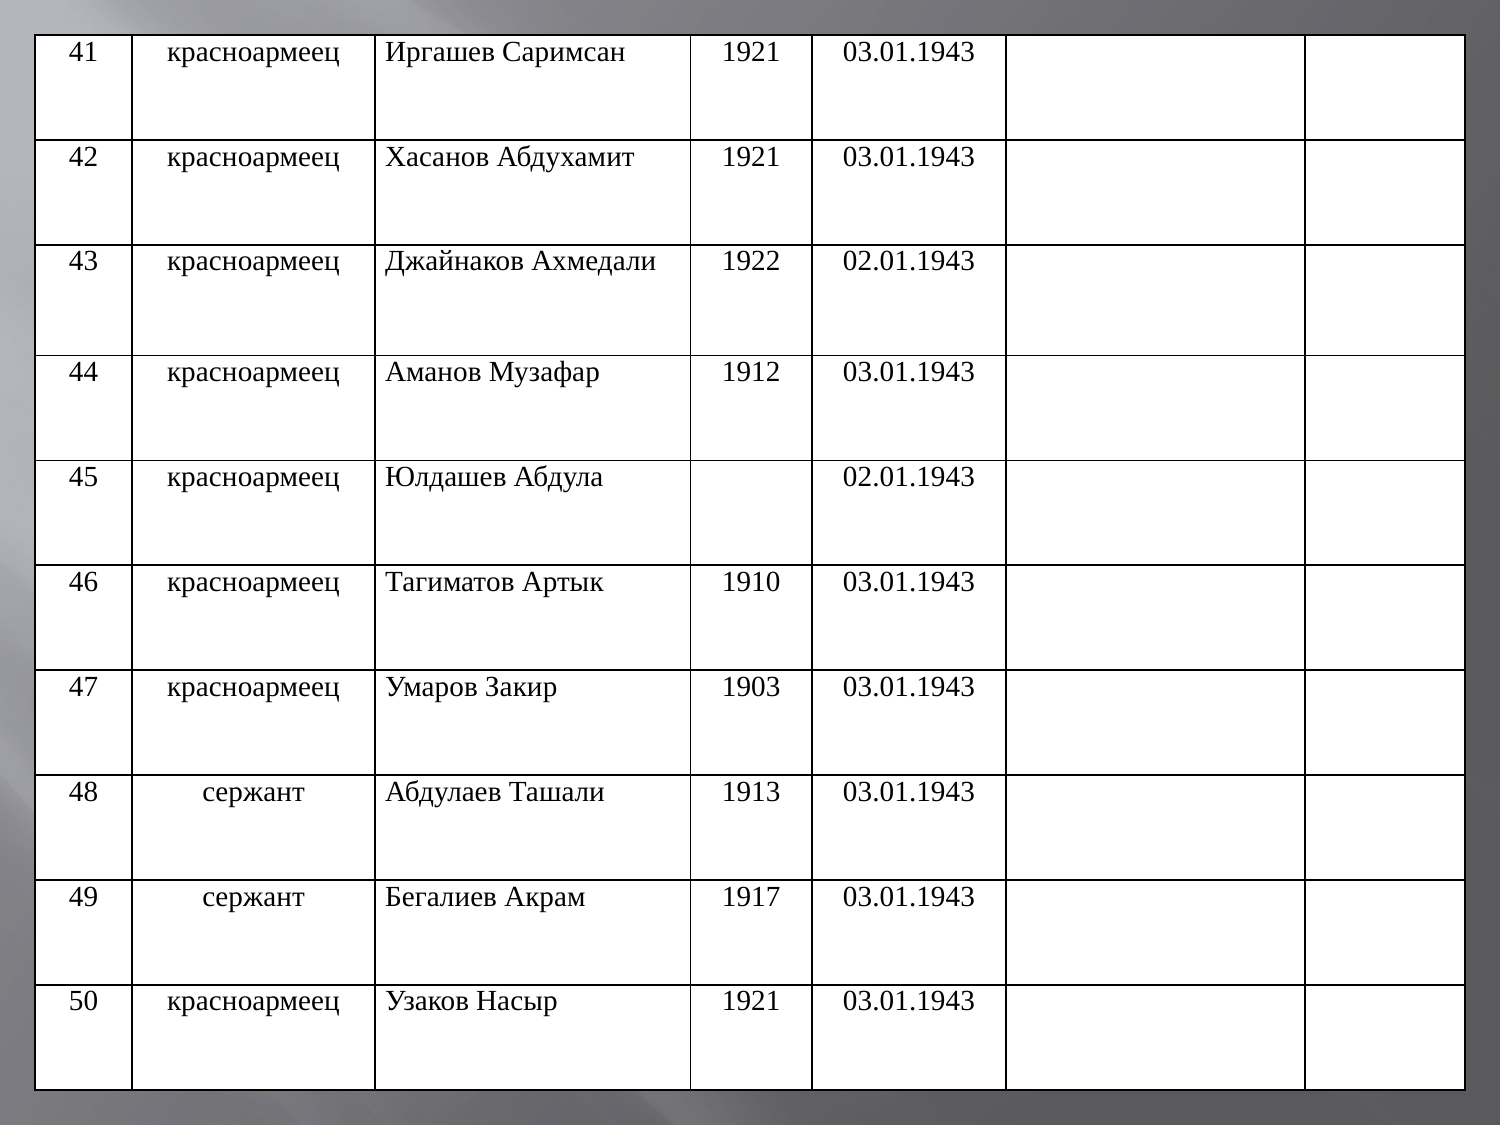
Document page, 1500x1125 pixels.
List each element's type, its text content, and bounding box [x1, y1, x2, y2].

table_cell красноармеец [133, 141, 374, 244]
table_cell [1306, 776, 1464, 879]
table_cell 44 [36, 356, 131, 460]
table_cell [1007, 356, 1304, 460]
table_cell 48 [36, 776, 131, 879]
table_cell 1912 [691, 356, 811, 460]
table_cell 47 [36, 671, 131, 774]
table_cell [1306, 356, 1464, 460]
table_cell [1007, 671, 1304, 774]
table_cell 03.01.1943 [813, 881, 1005, 984]
table_cell Умаров Закир [376, 671, 690, 774]
table_cell [1007, 566, 1304, 669]
table_cell красноармеец [133, 986, 374, 1089]
table_cell 1917 [691, 881, 811, 984]
table_cell 46 [36, 566, 131, 669]
table_cell Юлдашев Абдула [376, 461, 690, 564]
table_cell 1922 [691, 246, 811, 355]
table_cell 45 [36, 461, 131, 564]
table_cell 03.01.1943 [813, 986, 1005, 1089]
table_cell [1306, 671, 1464, 774]
table_cell [1306, 461, 1464, 564]
table_cell [1306, 246, 1464, 355]
table_header красноармеец [133, 36, 374, 139]
table_cell Аманов Музафар [376, 356, 690, 460]
table_cell [1007, 776, 1304, 879]
table_cell [1007, 141, 1304, 244]
table_cell [1306, 881, 1464, 984]
table_cell сержант [133, 776, 374, 879]
table_cell 42 [36, 141, 131, 244]
table_header 41 [36, 36, 131, 139]
table_cell 03.01.1943 [813, 141, 1005, 244]
table_cell красноармеец [133, 671, 374, 774]
table_cell Джайнаков Ахмедали [376, 246, 690, 355]
table_header [1306, 36, 1464, 139]
table_cell 1910 [691, 566, 811, 669]
table_cell красноармеец [133, 356, 374, 460]
table_cell 02.01.1943 [813, 246, 1005, 355]
table_cell 03.01.1943 [813, 671, 1005, 774]
table_header [1007, 36, 1304, 139]
table_cell 03.01.1943 [813, 356, 1005, 460]
table_cell [1007, 461, 1304, 564]
table_cell [1007, 246, 1304, 355]
table_cell [1007, 986, 1304, 1089]
table_cell [1306, 986, 1464, 1089]
table_cell [691, 461, 811, 564]
table_cell Узаков Насыр [376, 986, 690, 1089]
table_cell 50 [36, 986, 131, 1089]
table_cell [1306, 566, 1464, 669]
table_cell 1921 [691, 141, 811, 244]
table_cell красноармеец [133, 461, 374, 564]
table_cell [1007, 881, 1304, 984]
table_cell 49 [36, 881, 131, 984]
table_cell [1306, 141, 1464, 244]
table_header Иргашев Саримсан [376, 36, 690, 139]
table_cell 1913 [691, 776, 811, 879]
table_cell красноармеец [133, 566, 374, 669]
table_cell красноармеец [133, 246, 374, 355]
table_header 03.01.1943 [813, 36, 1005, 139]
table_cell 03.01.1943 [813, 776, 1005, 879]
table_cell 1903 [691, 671, 811, 774]
table_cell Тагиматов Артык [376, 566, 690, 669]
table_header 1921 [691, 36, 811, 139]
table_cell 43 [36, 246, 131, 355]
table_cell Хасанов Абдухамит [376, 141, 690, 244]
table_cell 1921 [691, 986, 811, 1089]
table_cell сержант [133, 881, 374, 984]
table_cell Абдулаев Ташали [376, 776, 690, 879]
table_cell 03.01.1943 [813, 566, 1005, 669]
table_cell 02.01.1943 [813, 461, 1005, 564]
table_cell Бегалиев Акрам [376, 881, 690, 984]
